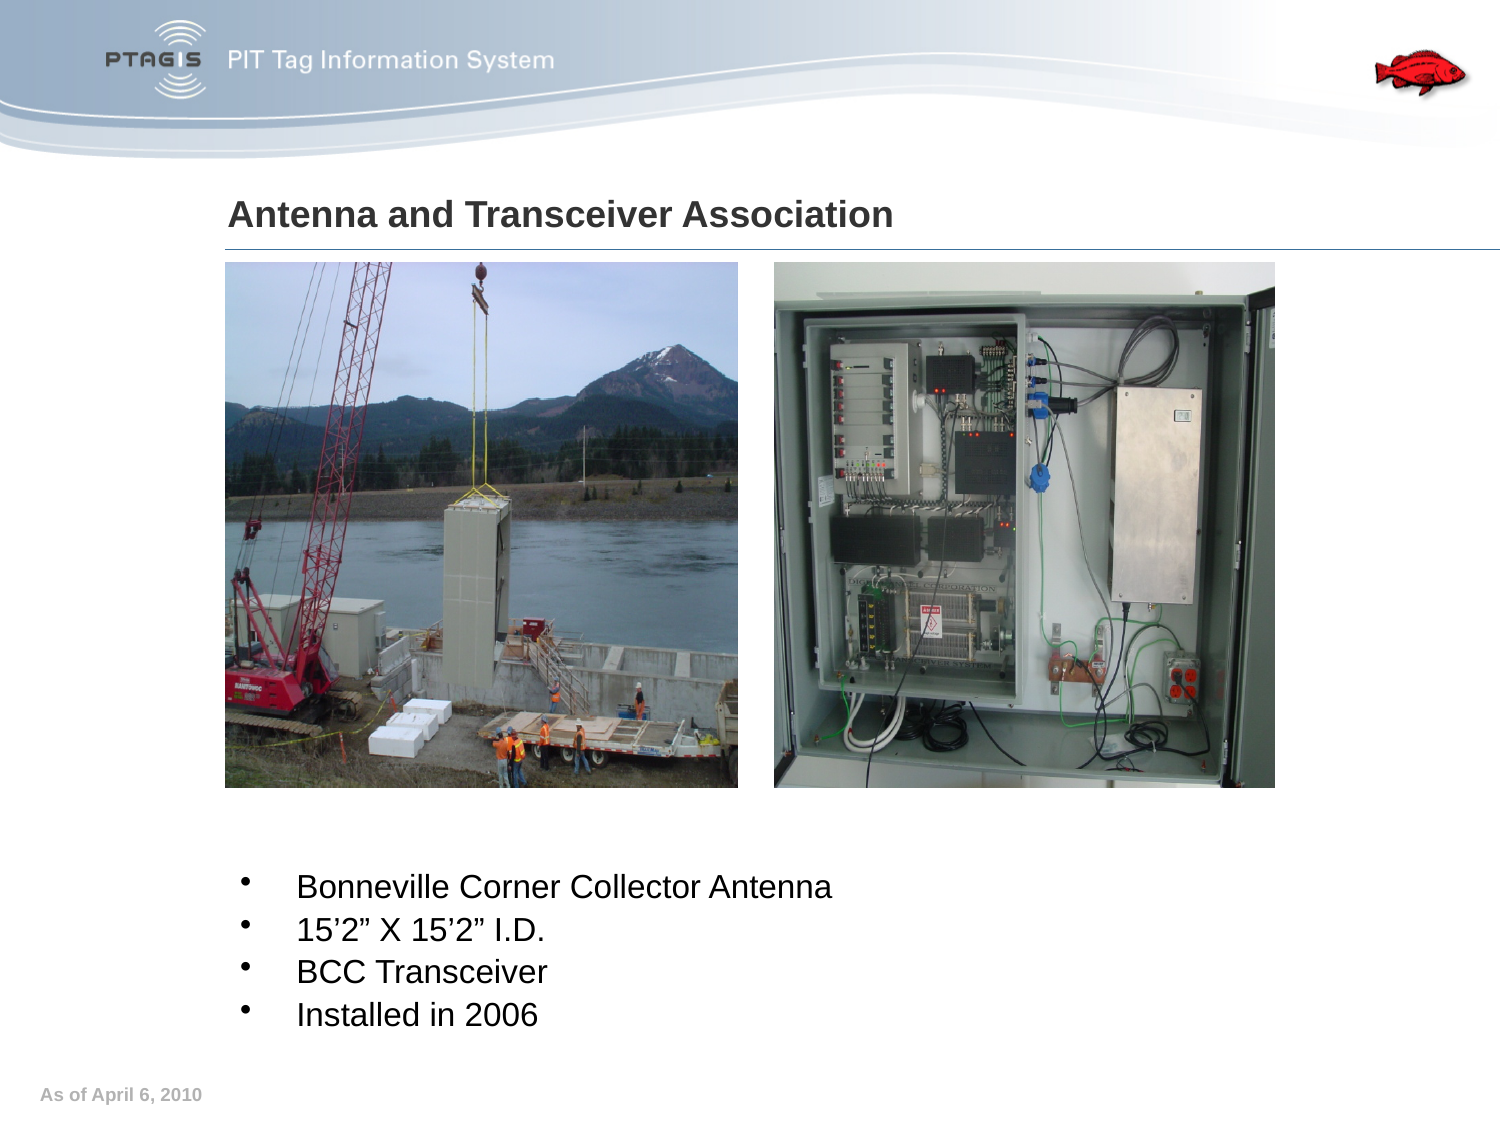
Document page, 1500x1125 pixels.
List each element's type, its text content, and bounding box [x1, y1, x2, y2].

picture [0, 0, 1500, 179]
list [224, 262, 738, 788]
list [774, 262, 1276, 788]
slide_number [24, 1074, 263, 1125]
list Bonneville Corner Collector Antenna 15’2” X 15’2” I.D. BCC Transceiver Installed in 2006 [225, 862, 1313, 1050]
title Antenna and Transceiver Association [212, 118, 1263, 307]
